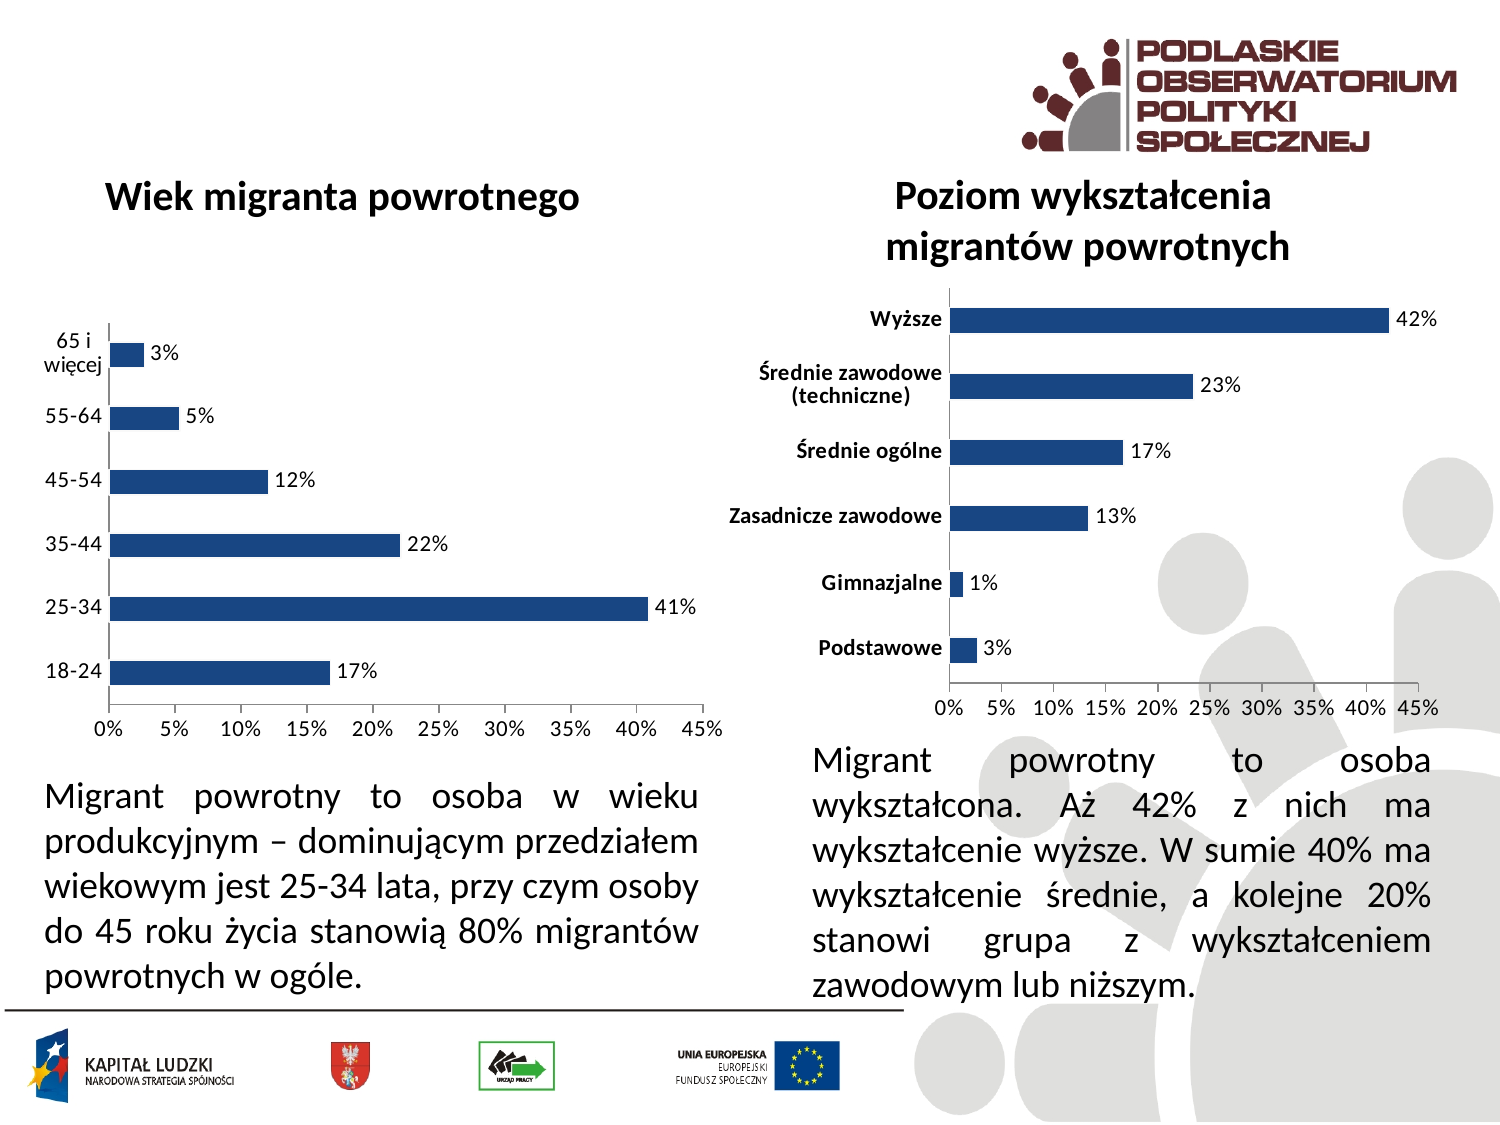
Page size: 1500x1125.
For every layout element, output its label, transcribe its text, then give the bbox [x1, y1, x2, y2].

text_box Migrant powrotny to osoba w wieku produkcyjnym – dominującym przedziałem wiekowym jest 25-34 lata, przy czym osoby do 45 roku życia stanowią 80% migrantów powrotnych w ogóle. [29, 763, 715, 1003]
text_box Migrant powrotny to osoba wykształcona. Aż 42% z nich ma wykształcenie wyższe. W sumie 40% ma wykształcenie średnie, a kolejne 20% stanowi grupa z wykształceniem zawodowym lub niższym. [797, 738, 1447, 1013]
text_box Wiek migranta powrotnego [53, 160, 632, 226]
text_box Poziom wykształcenia migrantów powrotnych [870, 160, 1306, 276]
picture [0, 1, 1500, 1125]
chart [29, 278, 1455, 752]
